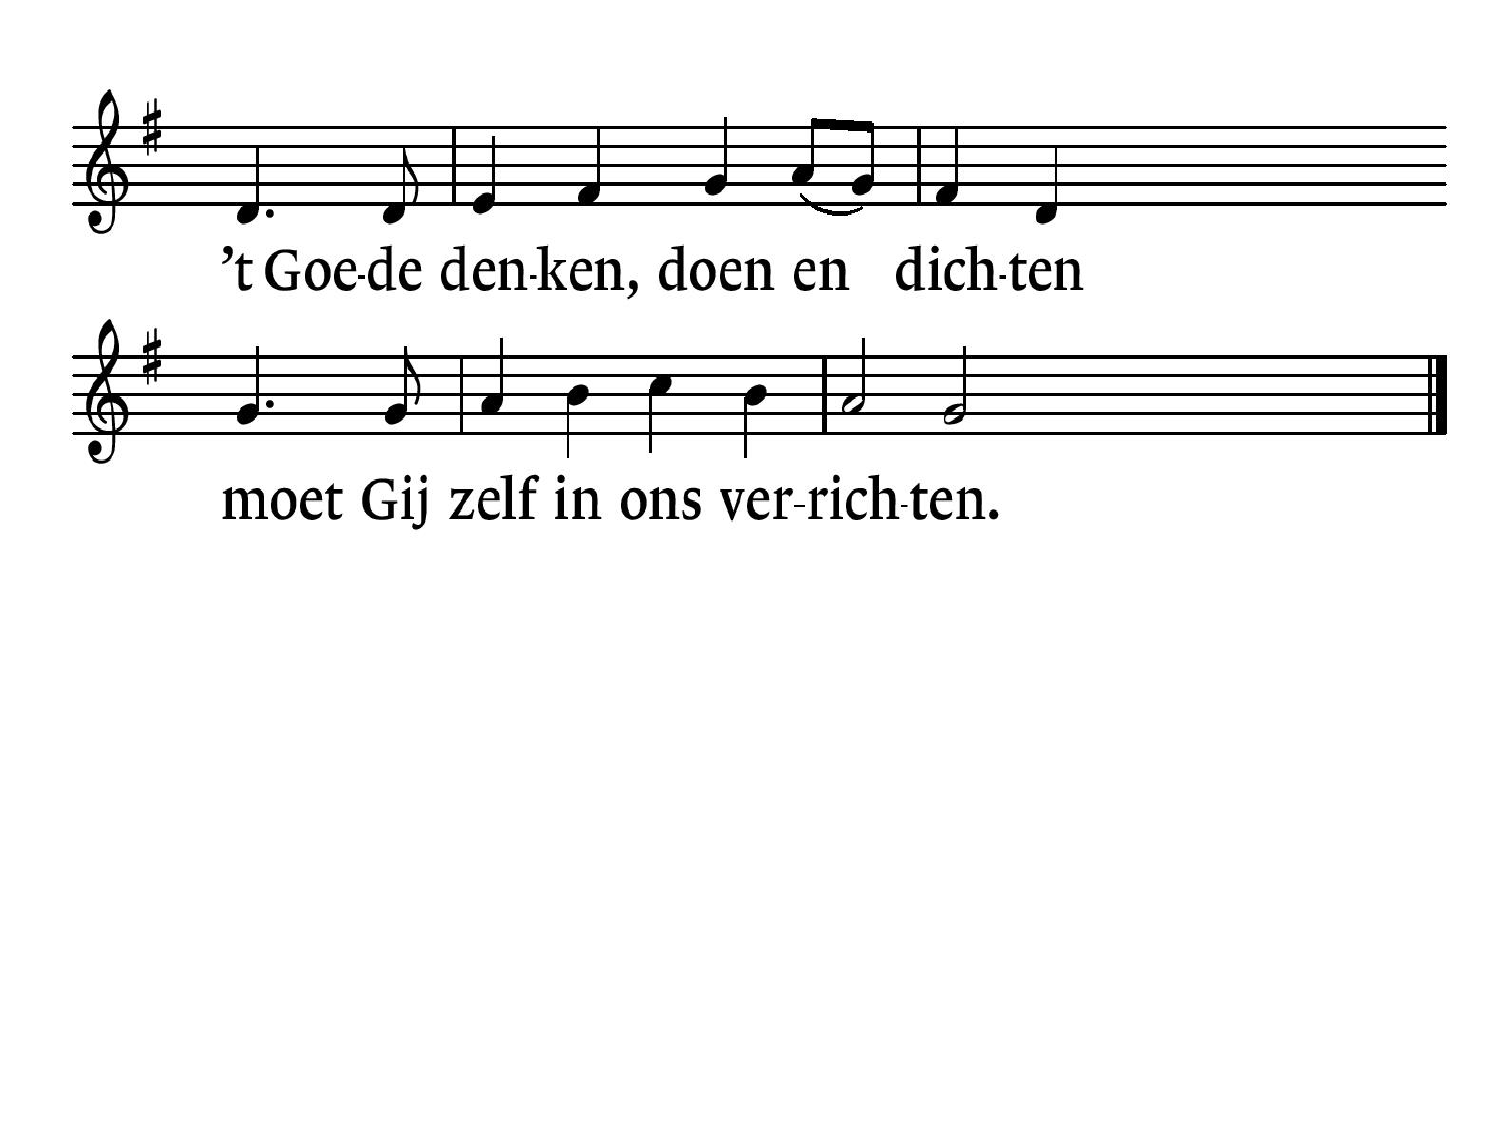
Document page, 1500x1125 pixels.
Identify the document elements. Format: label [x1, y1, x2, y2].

list [0, 0, 1500, 1125]
